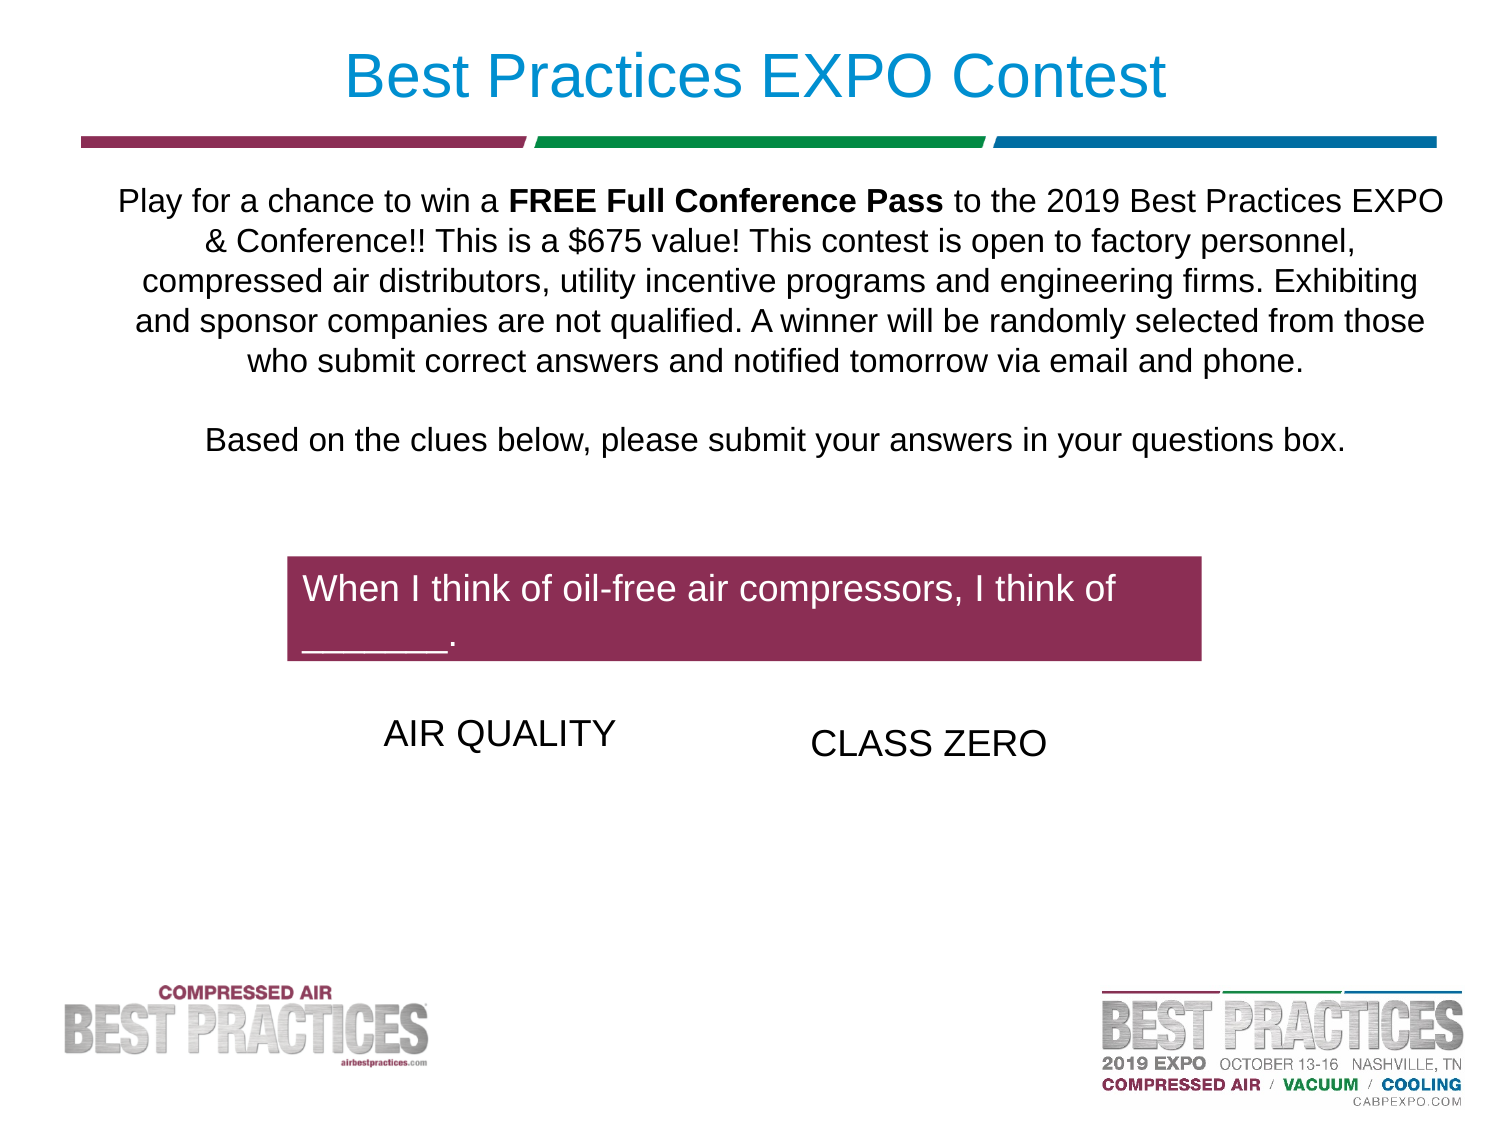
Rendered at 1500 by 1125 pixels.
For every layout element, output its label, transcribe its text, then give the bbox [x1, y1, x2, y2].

text_box When I think of oil-free air compressors, I think of _______. [287, 556, 1202, 662]
title Best Practices EXPO Contest [75, 24, 1438, 118]
text_box CLASS ZERO [795, 712, 1134, 772]
text_box Play for a chance to win a FREE Full Conference Pass to the 2019 Best Practices EXPO & Conference!! This is a $675 value! This contest is open to factory personnel, compressed air distributors, utility incentive programs and engineering firms. Exhibiting and sponsor companies are not qualified. A winner will be randomly selected from those who submit correct answers and notified tomorrow via email and phone. Based on the clues below, please submit your answers in your questions box. [99, 171, 1463, 466]
picture [1100, 985, 1465, 1110]
text_box AIR QUALITY [368, 701, 707, 761]
picture [62, 985, 429, 1068]
picture [75, 117, 1450, 163]
